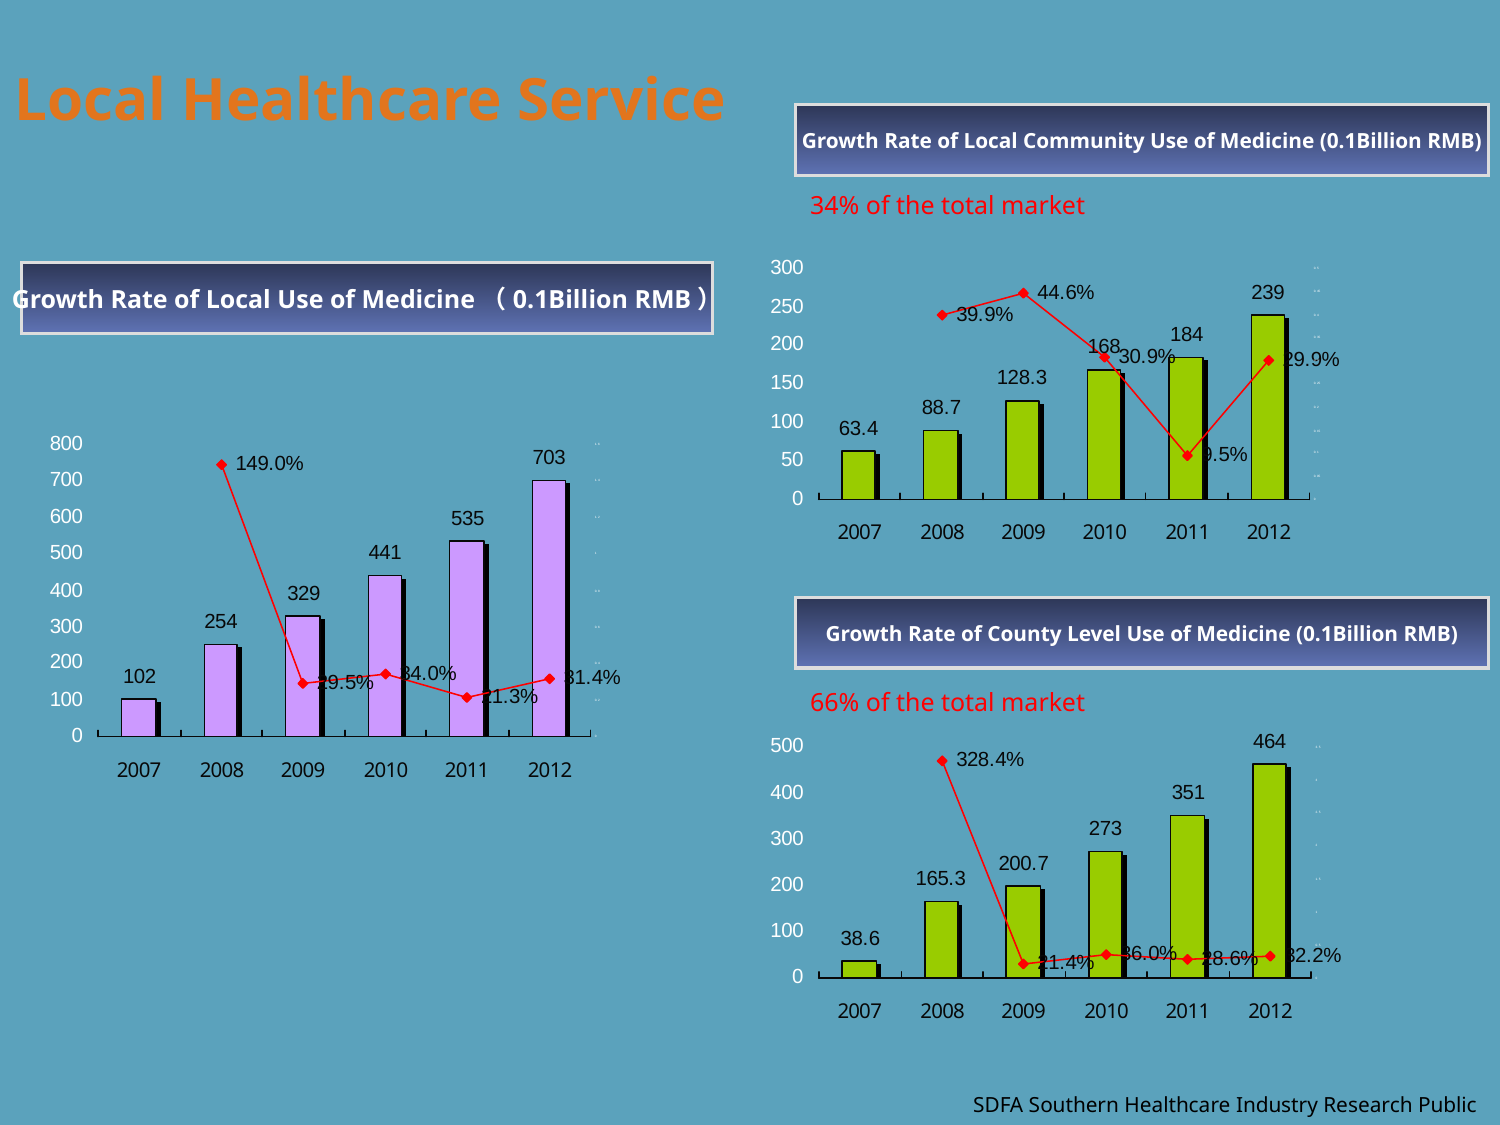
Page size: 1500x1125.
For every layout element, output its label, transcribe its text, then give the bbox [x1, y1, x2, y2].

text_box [741, 585, 1500, 1048]
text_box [741, 0, 1500, 569]
text_box SDFA Southern Healthcare Industry Research Public [958, 1083, 1492, 1124]
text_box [21, 137, 734, 806]
text_box Local Healthcare Service [0, 54, 734, 140]
